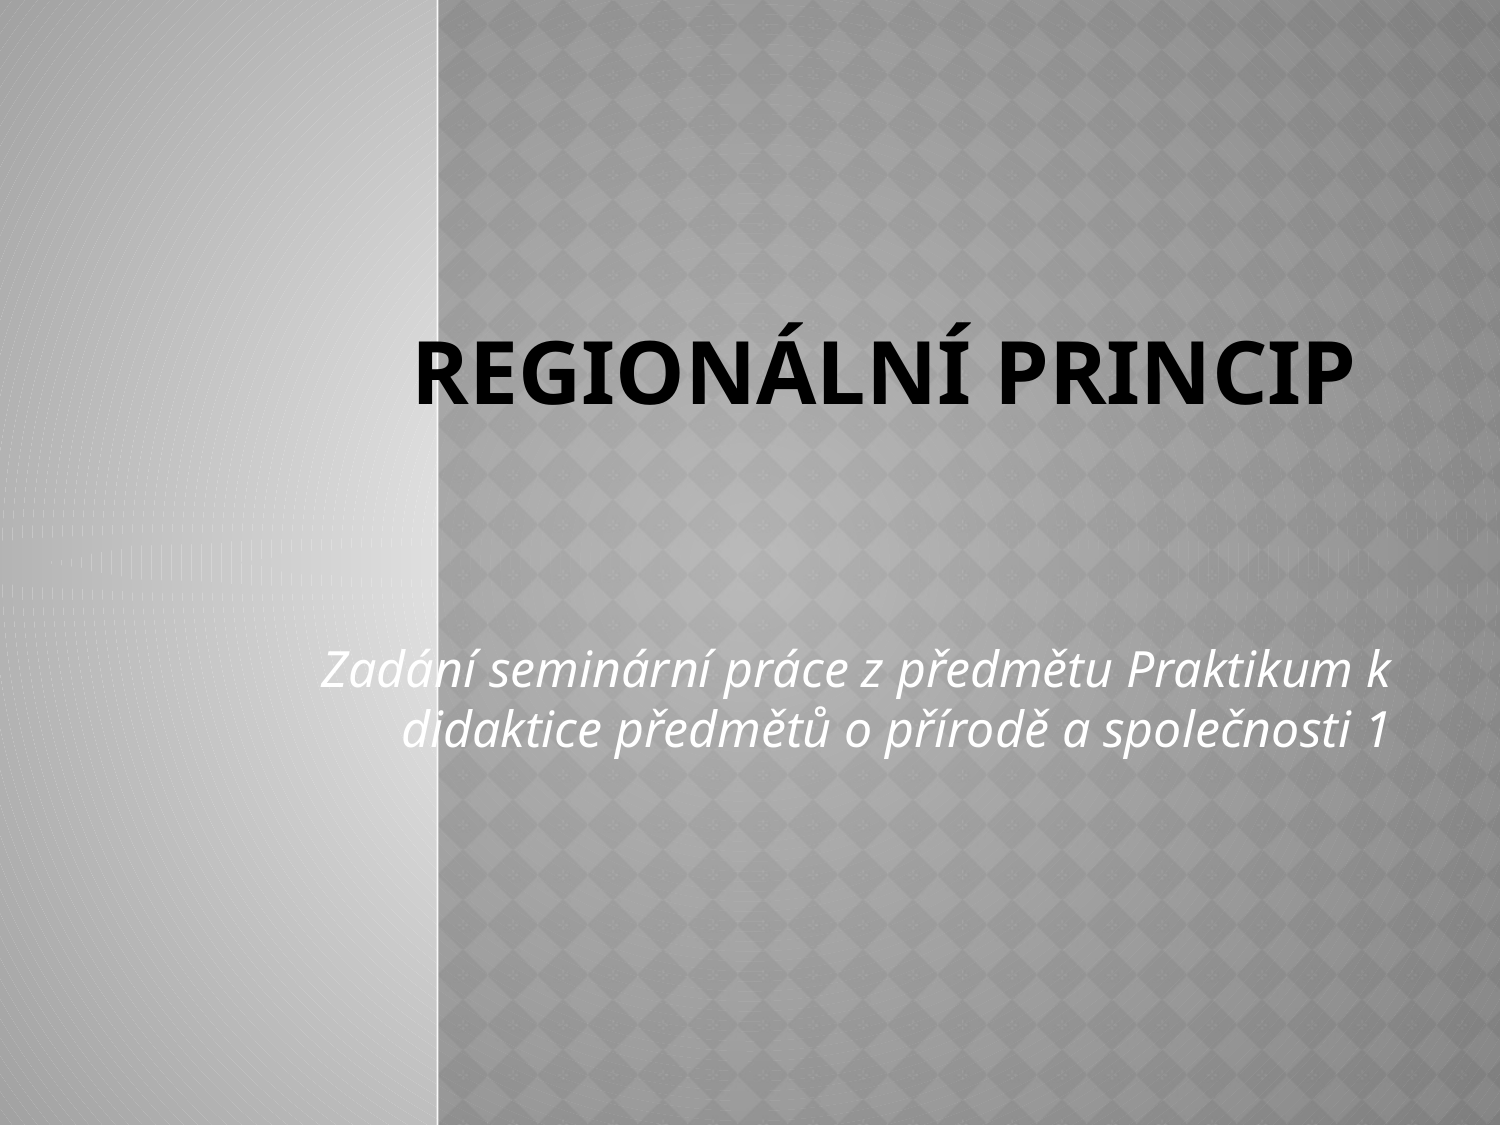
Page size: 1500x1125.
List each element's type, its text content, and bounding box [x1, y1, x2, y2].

title Regionální princip [112, 172, 1388, 528]
subtitle Zadání seminární práce z předmětu Praktikum k didaktice předmětů o přírodě a společnosti 1 [123, 637, 1400, 925]
